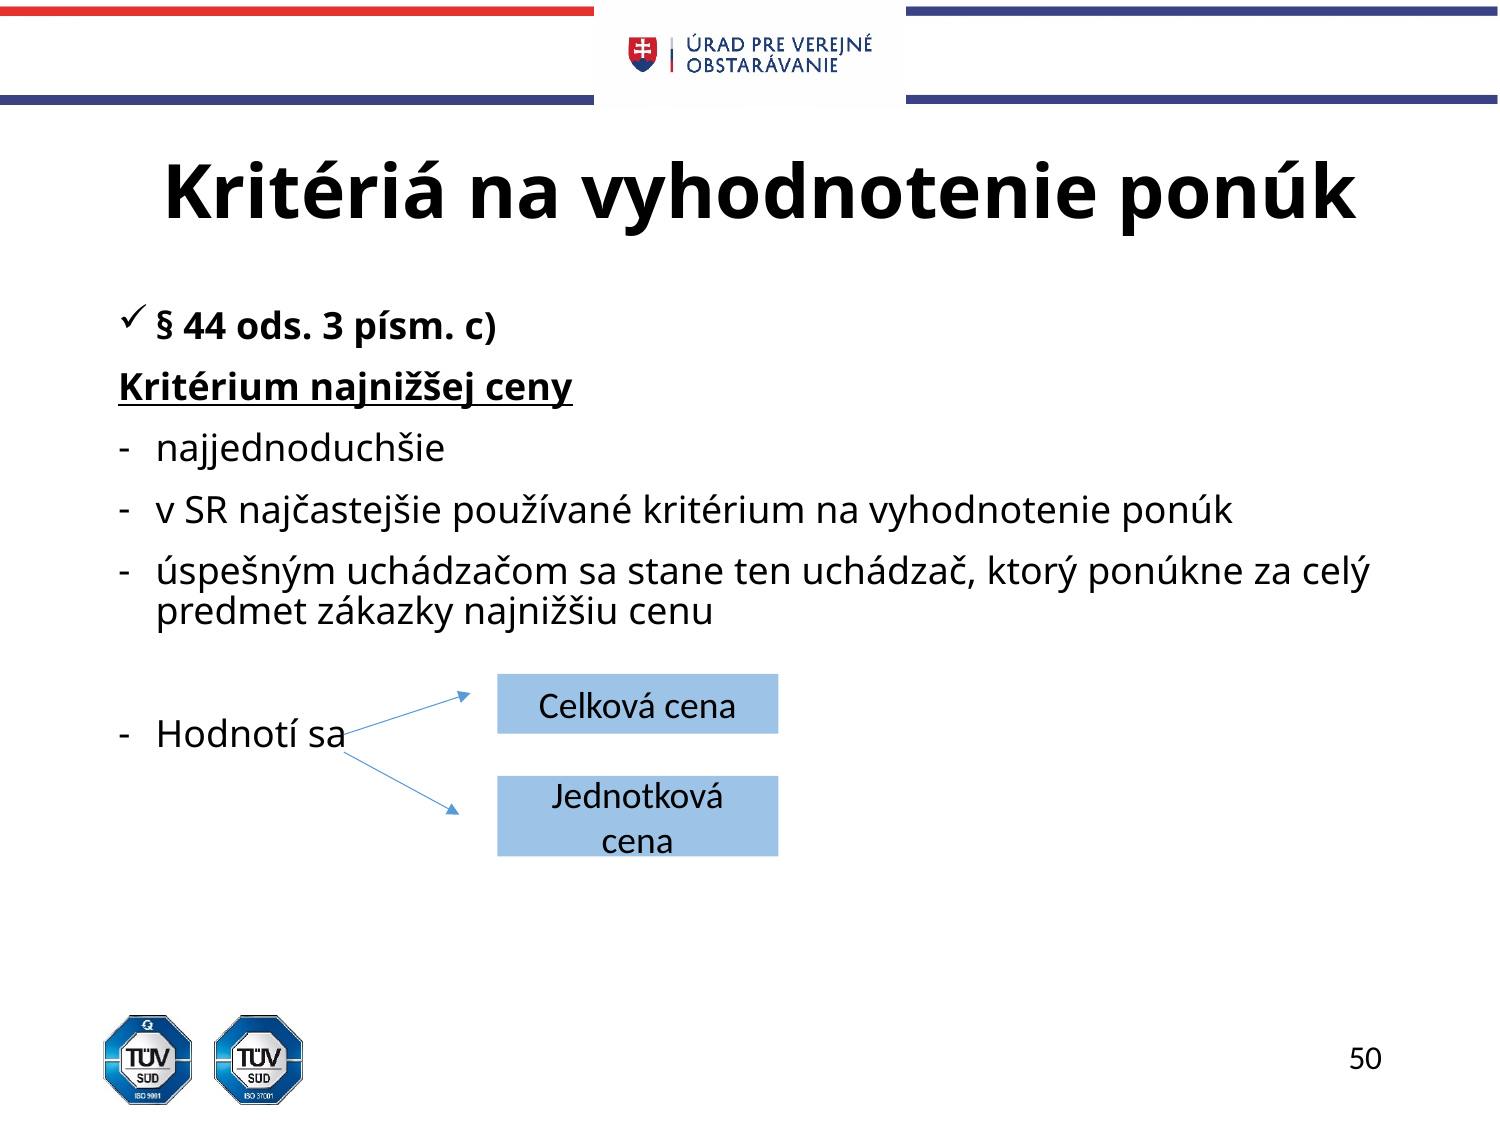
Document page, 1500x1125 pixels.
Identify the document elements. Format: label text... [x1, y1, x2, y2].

text_box Celková cena [497, 673, 779, 734]
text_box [343, 752, 460, 815]
text_box Jednotková cena [496, 775, 779, 857]
title Kritériá na vyhodnotenie ponúk [20, 116, 1500, 282]
text_box [500, 661, 783, 736]
list § 44 ods. 3 písm. c) Kritérium najnižšej ceny najjednoduchšie v SR najčastejšie používané kritérium na vyhodnotenie ponúk úspešným uchádzačom sa stane ten uchádzač, ktorý ponúkne za celý predmet zákazky najnižšiu cenu Hodnotí sa [103, 299, 1397, 1008]
picture [0, 2, 1500, 108]
picture [214, 1015, 303, 1105]
picture [103, 1015, 192, 1105]
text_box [343, 693, 471, 735]
